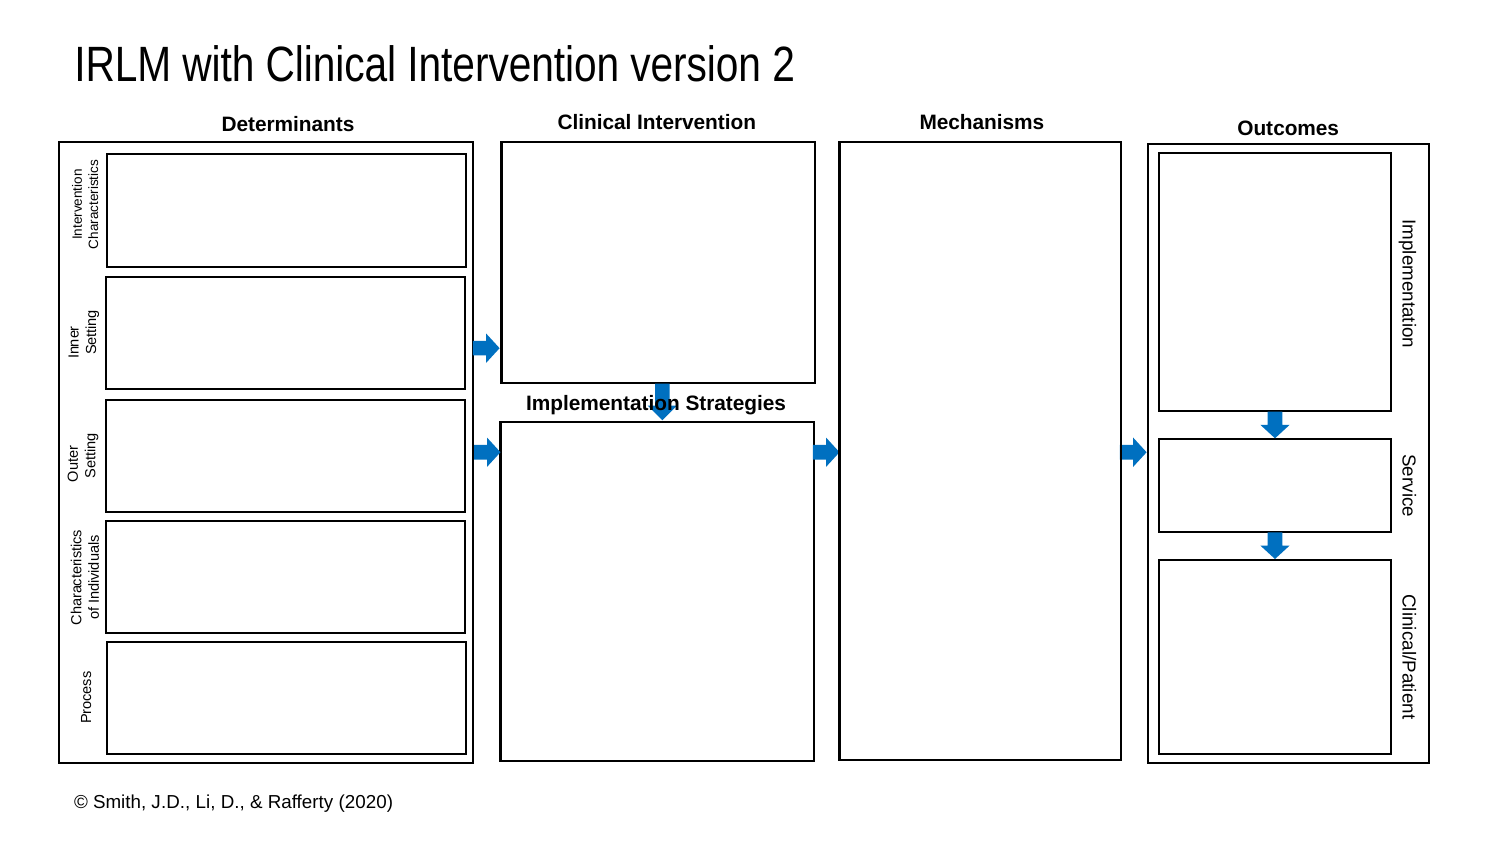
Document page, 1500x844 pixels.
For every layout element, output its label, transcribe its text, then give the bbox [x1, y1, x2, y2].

text_box [838, 141, 1122, 761]
text_box [105, 276, 466, 390]
text_box Intervention Characteristics [61, 142, 109, 267]
text_box [58, 141, 474, 764]
text_box [1257, 410, 1293, 440]
text_box [106, 641, 467, 755]
text_box Process [68, 642, 102, 753]
text_box [471, 330, 502, 366]
text_box [105, 399, 466, 513]
text_box Implementation Strategies [507, 382, 806, 423]
text_box [500, 141, 816, 384]
text_box [1158, 559, 1392, 755]
text_box Clinical/Patient [1391, 559, 1429, 754]
text_box Service [1391, 439, 1429, 533]
text_box [1122, 435, 1147, 470]
text_box [474, 435, 502, 470]
text_box [1158, 152, 1392, 412]
text_box Outer Setting [56, 392, 106, 520]
text_box [1147, 143, 1430, 764]
text_box Characteristics of Individuals [59, 507, 110, 648]
text_box Clinical Intervention [507, 101, 806, 141]
text_box Implementation [1391, 155, 1429, 413]
text_box [1158, 438, 1392, 533]
text_box [499, 421, 815, 762]
text_box Outcomes [1147, 107, 1429, 147]
title IRLM with Clinical Intervention version 2 [59, 30, 1354, 100]
text_box [811, 435, 838, 470]
text_box Determinants [147, 103, 429, 141]
text_box [105, 520, 466, 634]
text_box Mechanisms [841, 101, 1123, 142]
text_box [1257, 531, 1293, 561]
text_box Inner Setting [56, 269, 107, 396]
